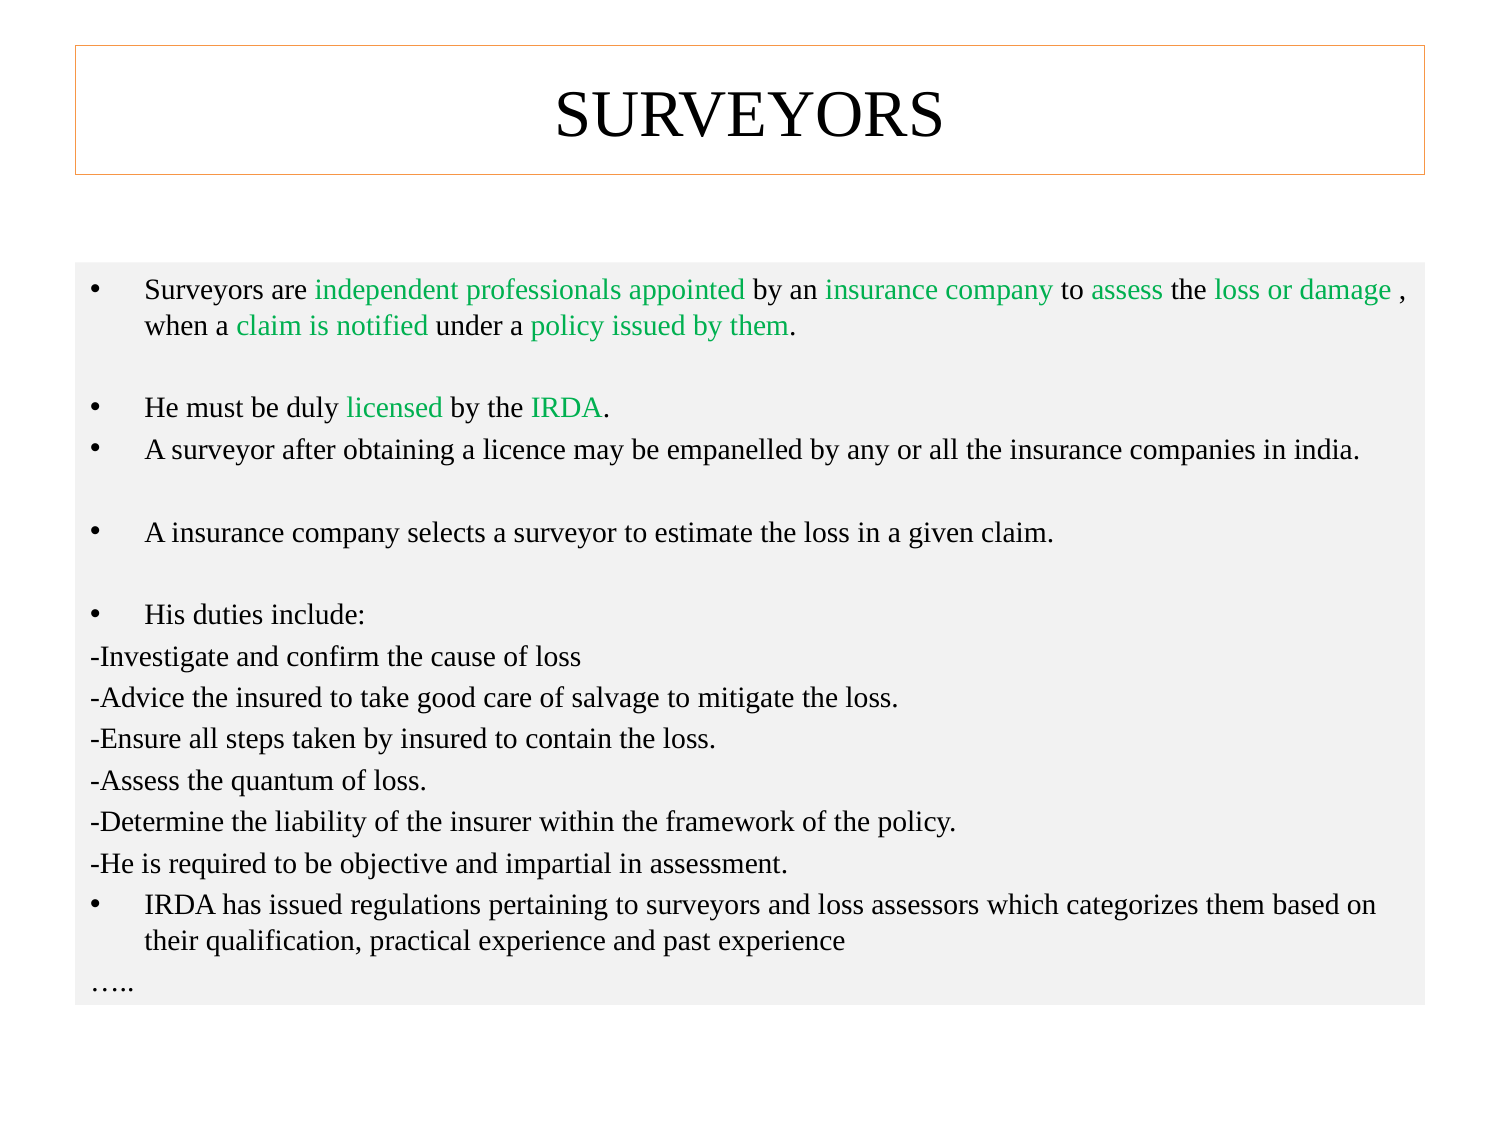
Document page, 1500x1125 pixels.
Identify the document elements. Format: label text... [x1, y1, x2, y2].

list Surveyors are independent professionals appointed by an insurance company to assess the loss or damage , when a claim is notified under a policy issued by them. He must be duly licensed by the IRDA. A surveyor after obtaining a licence may be empanelled by any or all the insurance companies in india. A insurance company selects a surveyor to estimate the loss in a given claim. His duties include: -Investigate and confirm the cause of loss -Advice the insured to take good care of salvage to mitigate the loss. -Ensure all steps taken by insured to contain the loss. -Assess the quantum of loss. -Determine the liability of the insurer within the framework of the policy. -He is required to be objective and impartial in assessment. IRDA has issued regulations pertaining to surveyors and loss assessors which categorizes them based on their qualification, practical experience and past experience ….. [75, 262, 1425, 1005]
title SURVEYORS [75, 45, 1425, 175]
